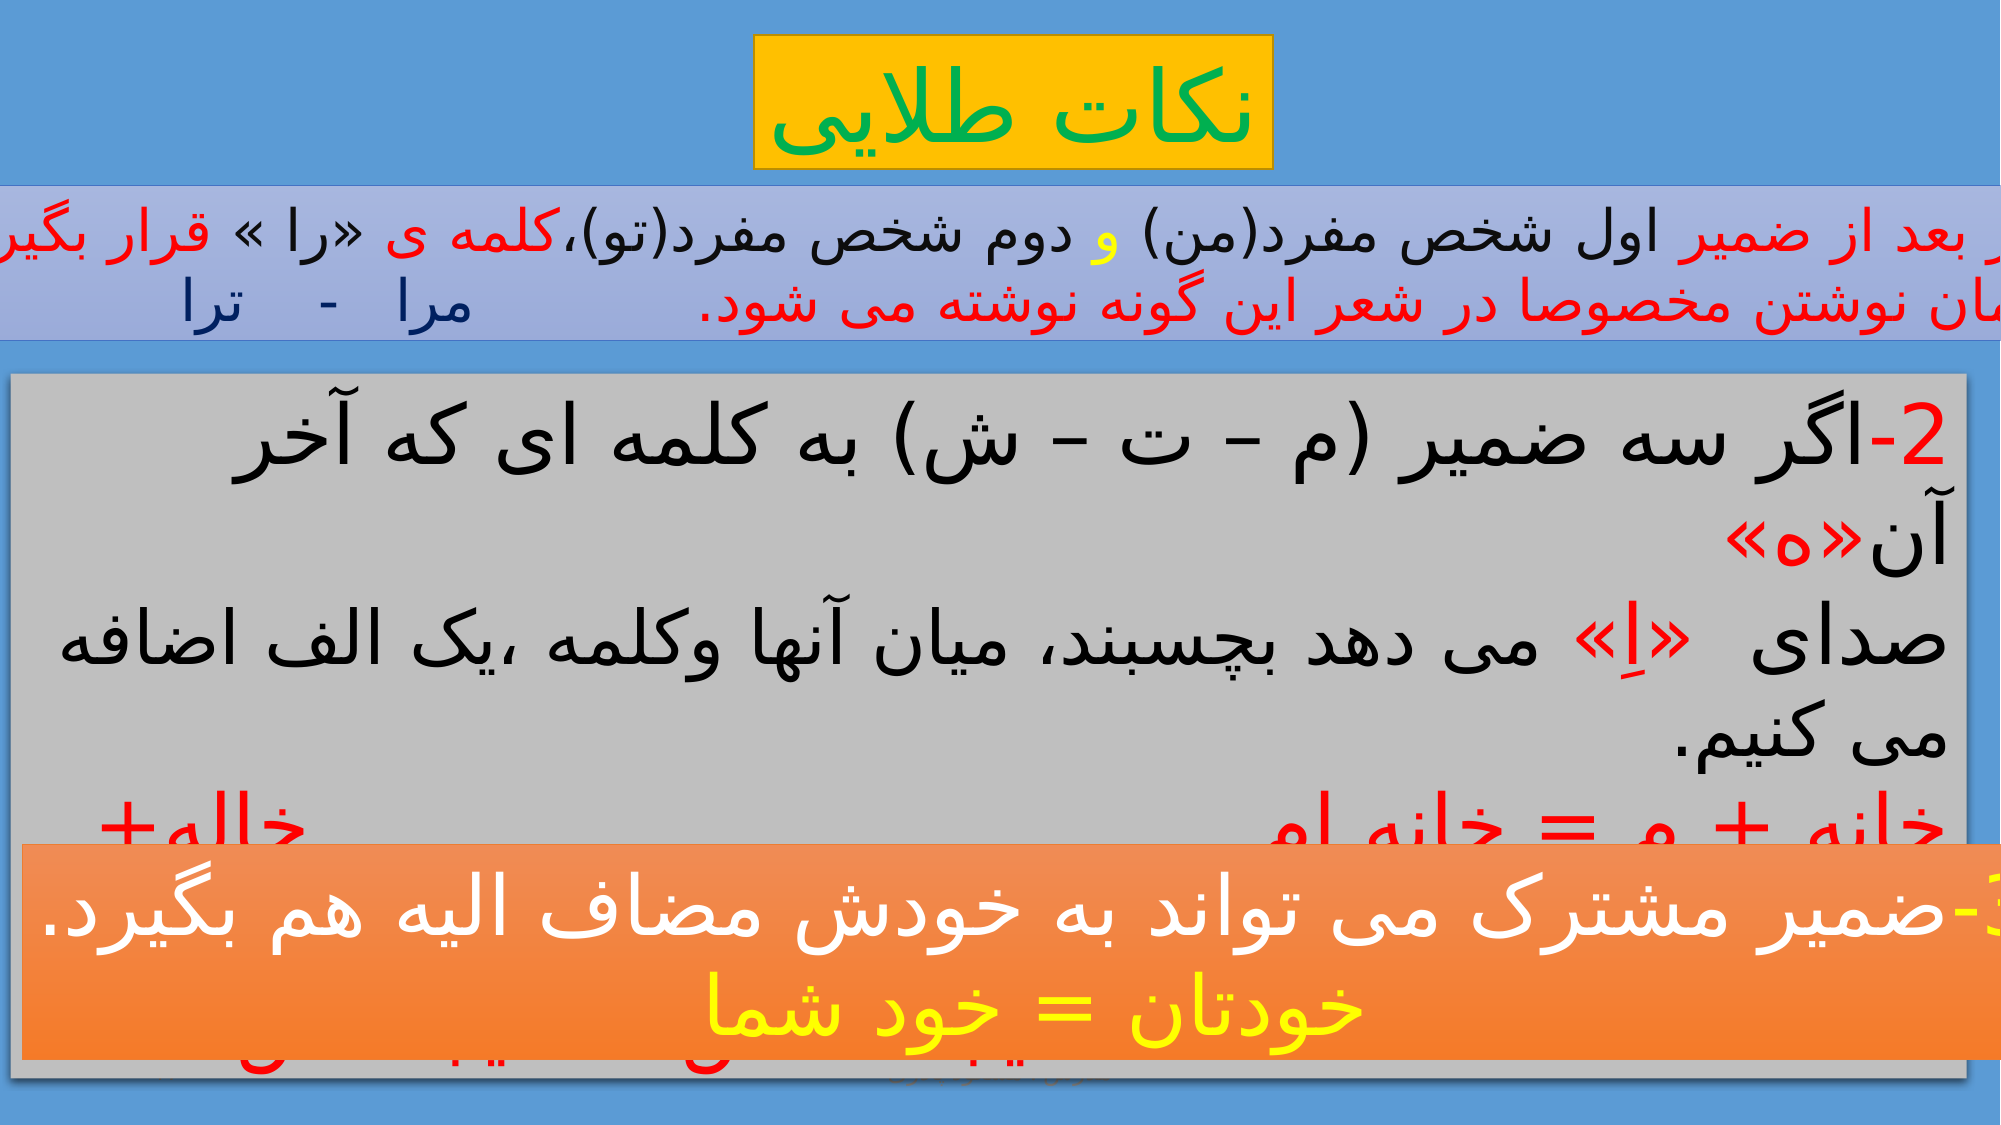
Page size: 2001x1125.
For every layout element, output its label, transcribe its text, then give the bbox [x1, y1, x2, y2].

slide_number 17 [137, 1042, 588, 1103]
text_box 2-اگر سه ضمیر (م – ت – ش) به کلمه ای که آخر آن«ه» صدای «اِ» می دهد بچسبند، میان آنها وکلمه ،یک الف اضافه می کنیم. خانه + م = خانه ام خاله+ ت = خاله ات نتیجه + ش = نتیجه اش [10, 373, 1967, 1079]
text_box 1-اگر بعد از ضمیر اول شخص مفرد(من) و دوم شخص مفرد(تو)،کلمه ی «را » قرار بگیرد در زمان نوشتن مخصوصا در شعر این گونه نوشته می شود. مرا - ترا [0, 185, 2000, 341]
text_box 3-ضمیر مشترک می تواند به خودش مضاف الیه هم بگیرد. خودتان = خود شما [22, 844, 2000, 1060]
text_box نکات طلایی [753, 34, 1274, 170]
footer مدرس : مسعود پادری [662, 1042, 1338, 1103]
